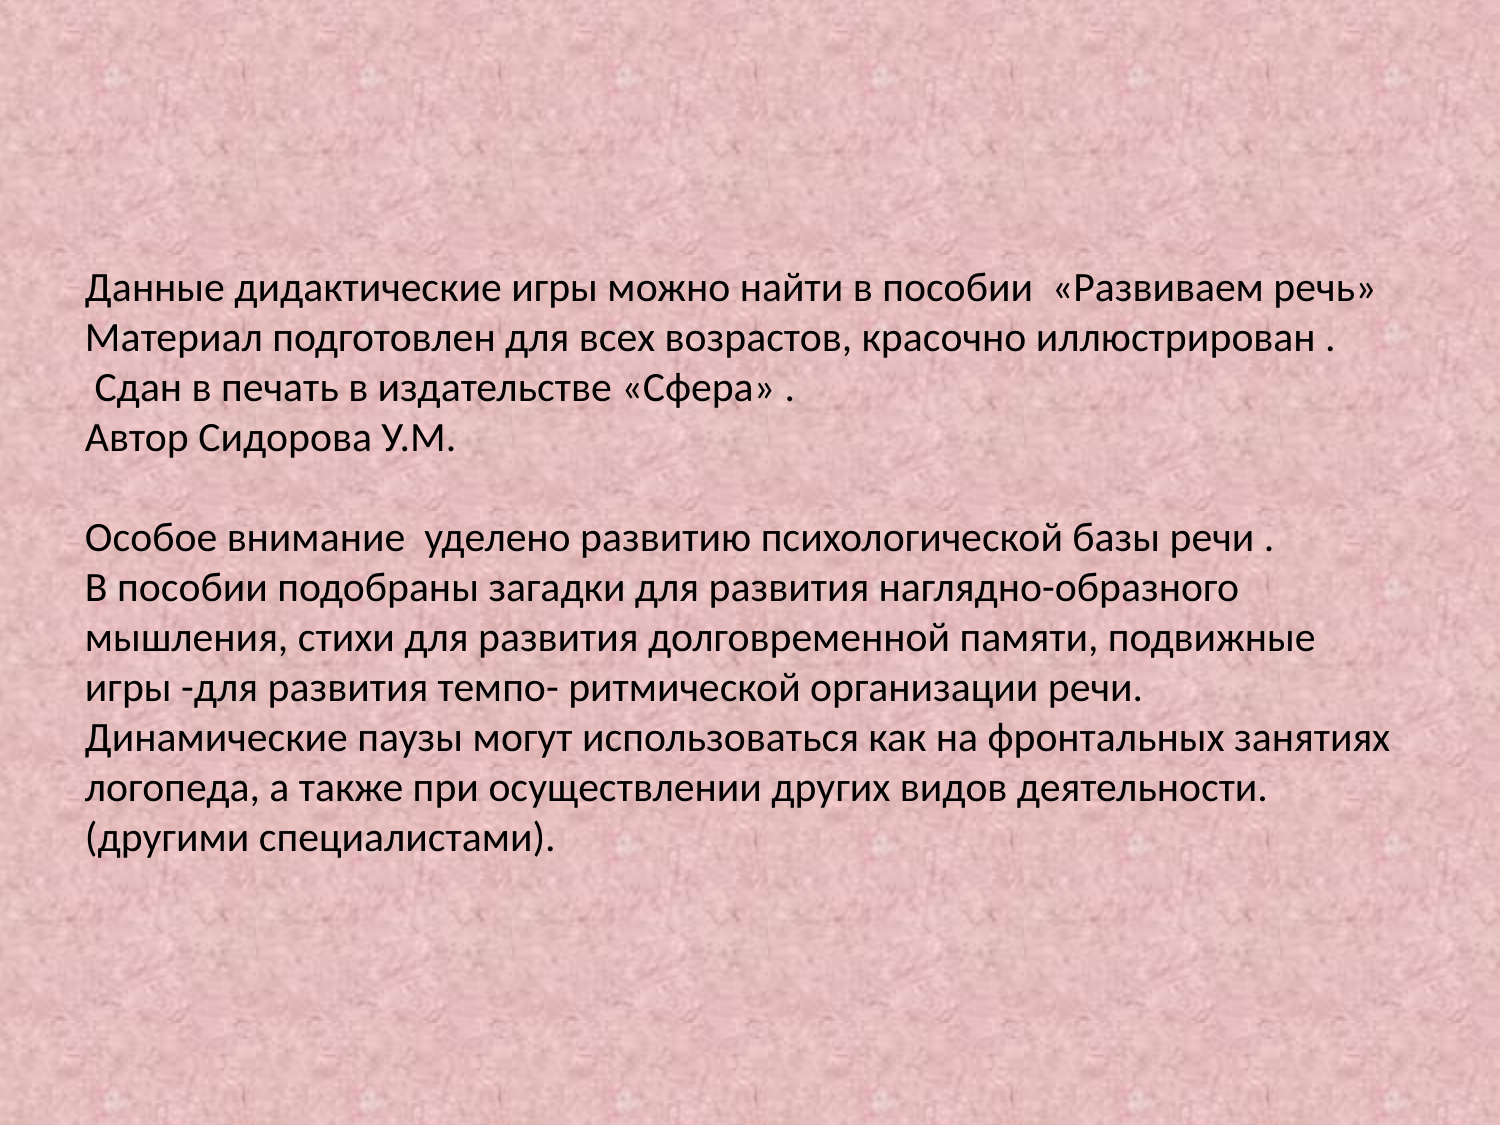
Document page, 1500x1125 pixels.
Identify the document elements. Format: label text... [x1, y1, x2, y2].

picture [0, 0, 1500, 1125]
text_box Данные дидактические игры можно найти в пособии «Развиваем речь» Материал подготовлен для всех возрастов, красочно иллюстрирован . Сдан в печать в издательстве «Сфера» . Автор Сидорова У.М. Особое внимание уделено развитию психологической базы речи . В пособии подобраны загадки для развития наглядно-образного мышления, стихи для развития долговременной памяти, подвижные игры -для развития темпо- ритмической организации речи. Динамические паузы могут использоваться как на фронтальных занятиях логопеда, а также при осуществлении других видов деятельности. (другими специалистами). [70, 162, 1407, 968]
